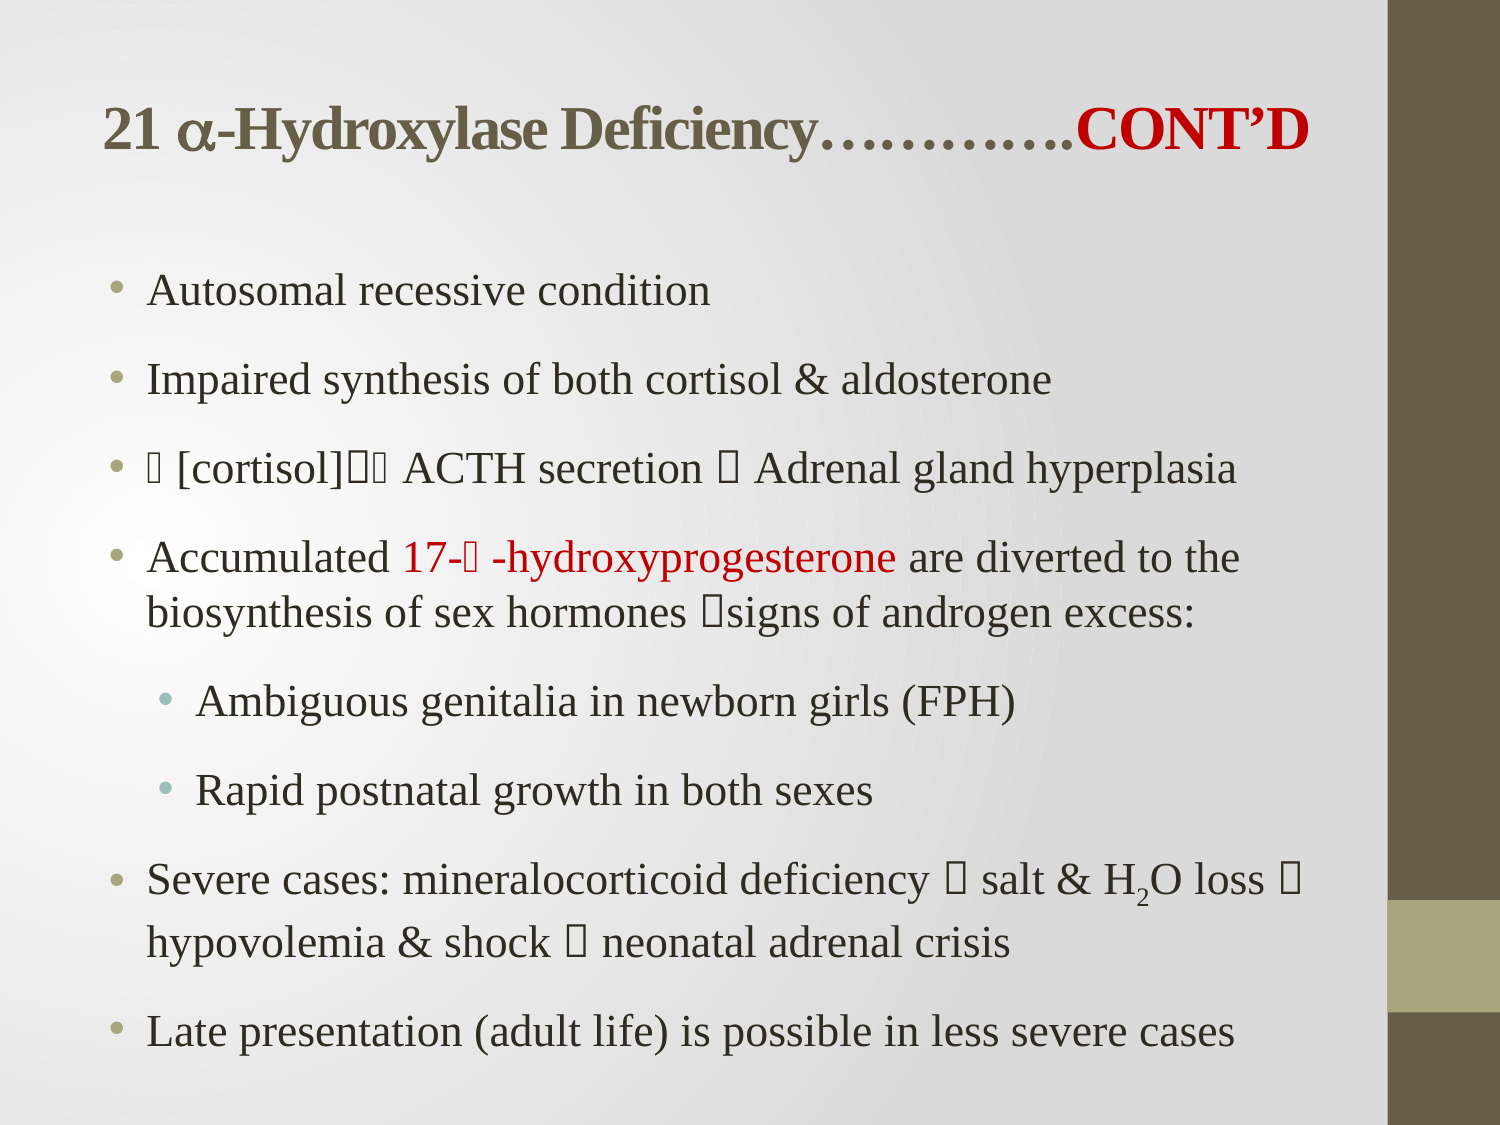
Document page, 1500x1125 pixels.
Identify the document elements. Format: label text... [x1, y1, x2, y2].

list Autosomal recessive condition Impaired synthesis of both cortisol & aldosterone  [cortisol] ACTH secretion  Adrenal gland hyperplasia Accumulated 17--hydroxyprogesterone are diverted to the biosynthesis of sex hormones signs of androgen excess: Ambiguous genitalia in newborn girls (FPH) Rapid postnatal growth in both sexes Severe cases: mineralocorticoid deficiency  salt & H2O loss  hypovolemia & shock  neonatal adrenal crisis Late presentation (adult life) is possible in less severe cases [75, 252, 1475, 1125]
title 21 -Hydroxylase Deficiency………….CONT’D [87, 112, 1388, 213]
